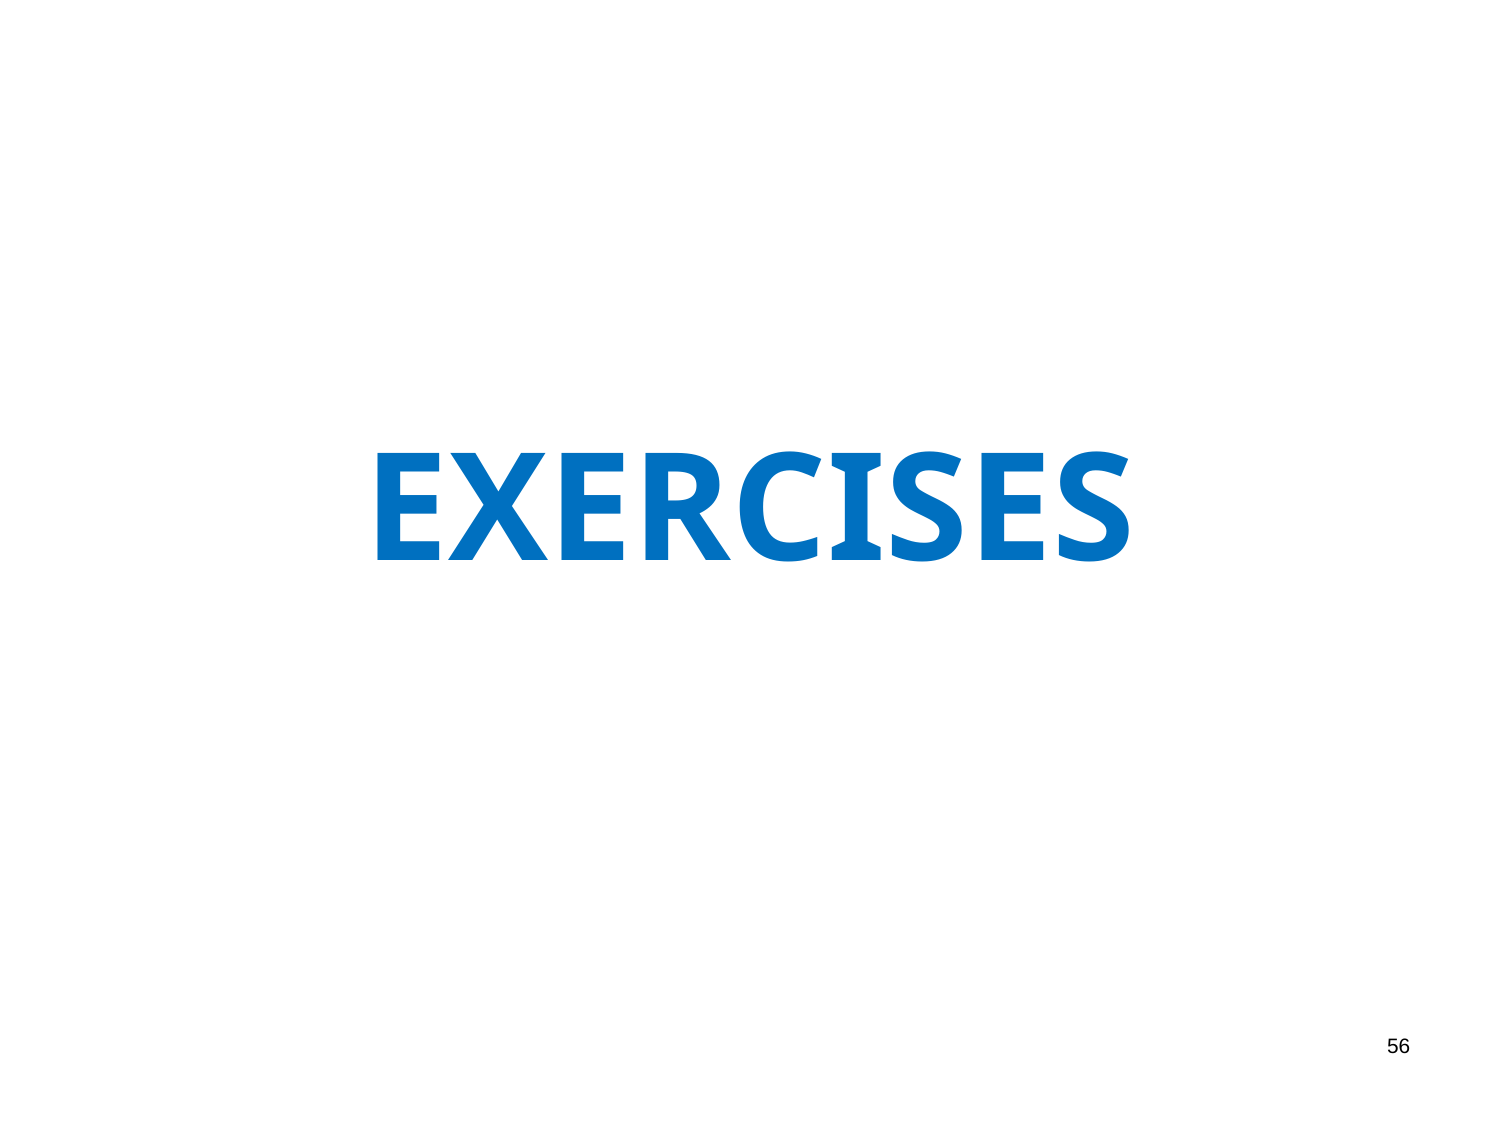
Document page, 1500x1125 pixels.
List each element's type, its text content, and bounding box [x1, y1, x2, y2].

slide_number 56 [1074, 1024, 1426, 1101]
list EXERCISES [75, 262, 1425, 1006]
